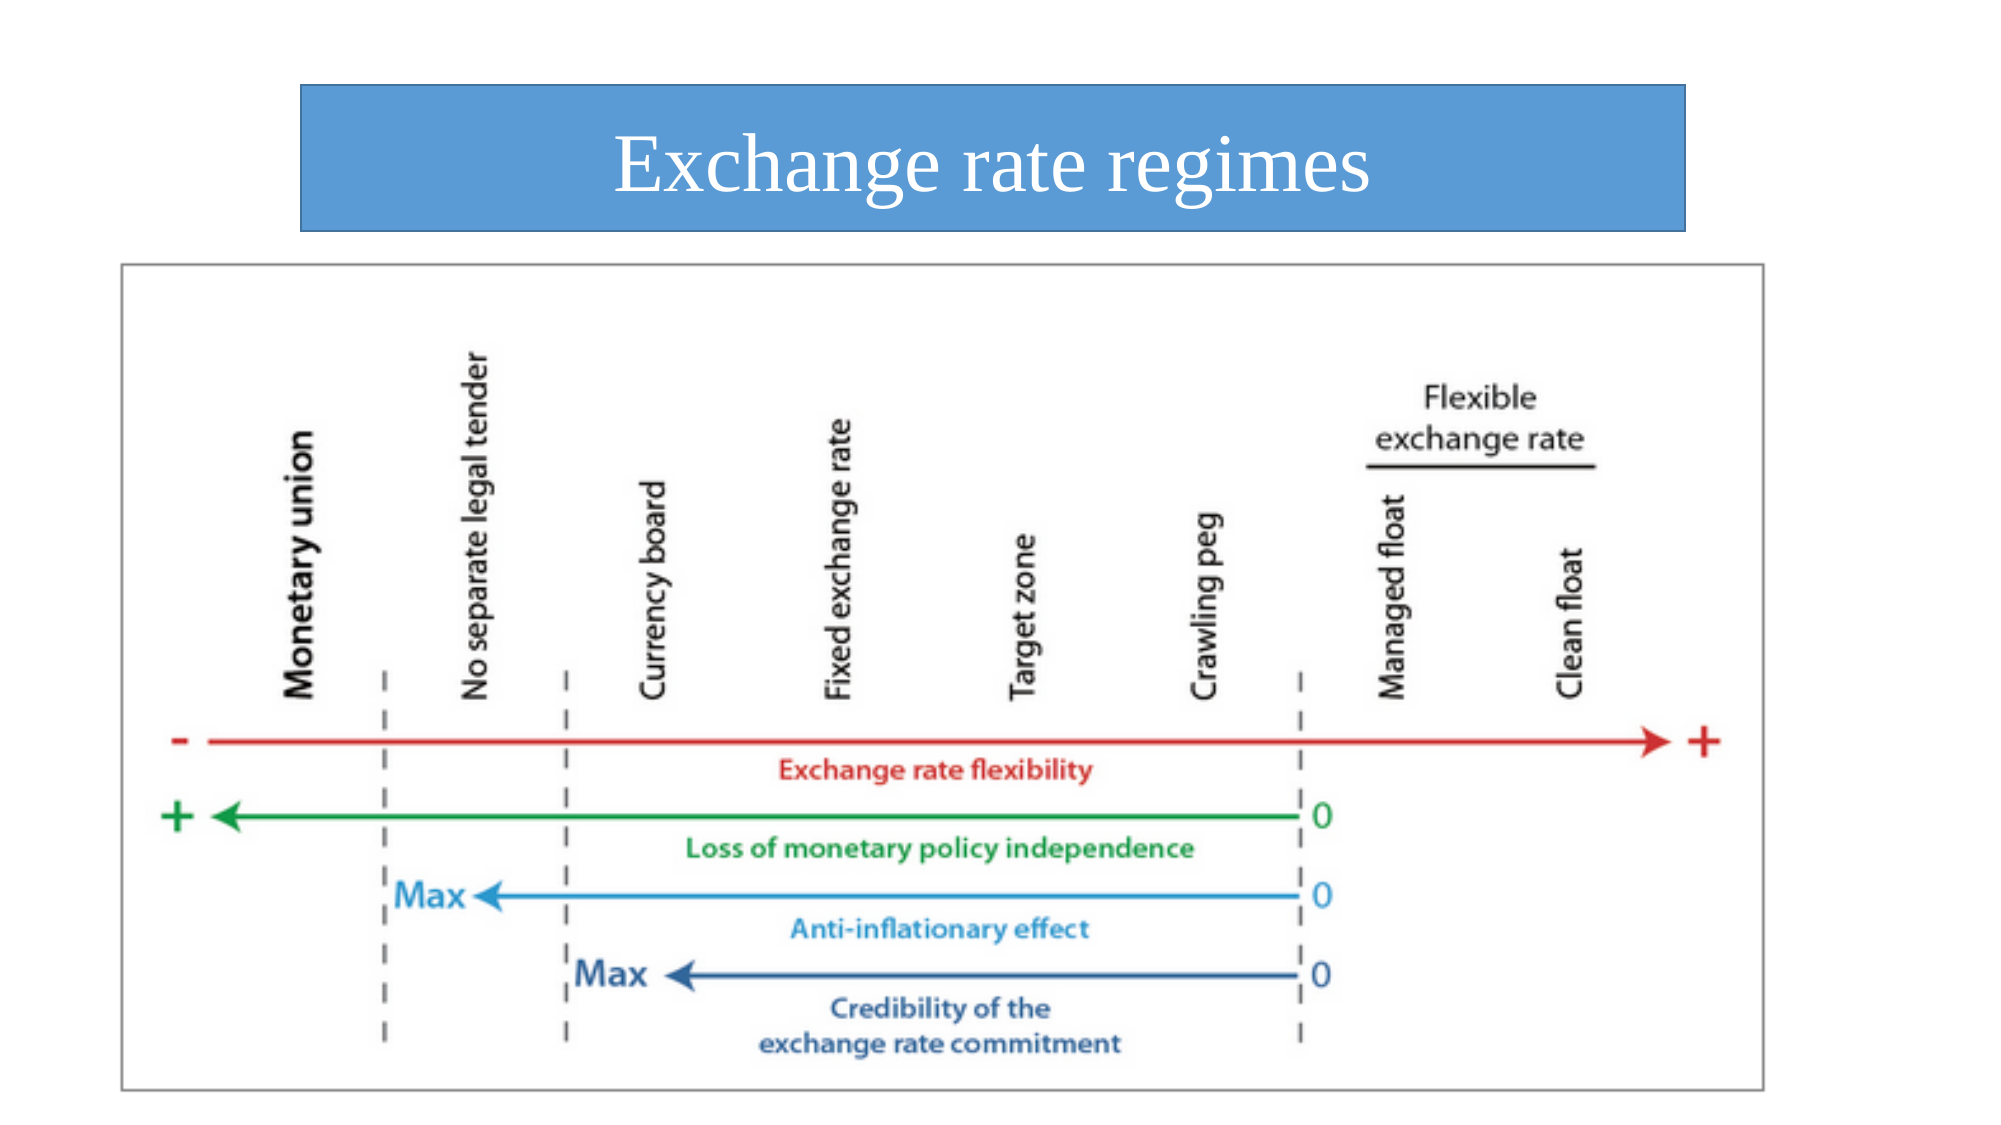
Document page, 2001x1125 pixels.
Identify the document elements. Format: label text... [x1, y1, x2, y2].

text_box Exchange rate regimes [300, 84, 1686, 232]
picture [96, 247, 1834, 1125]
